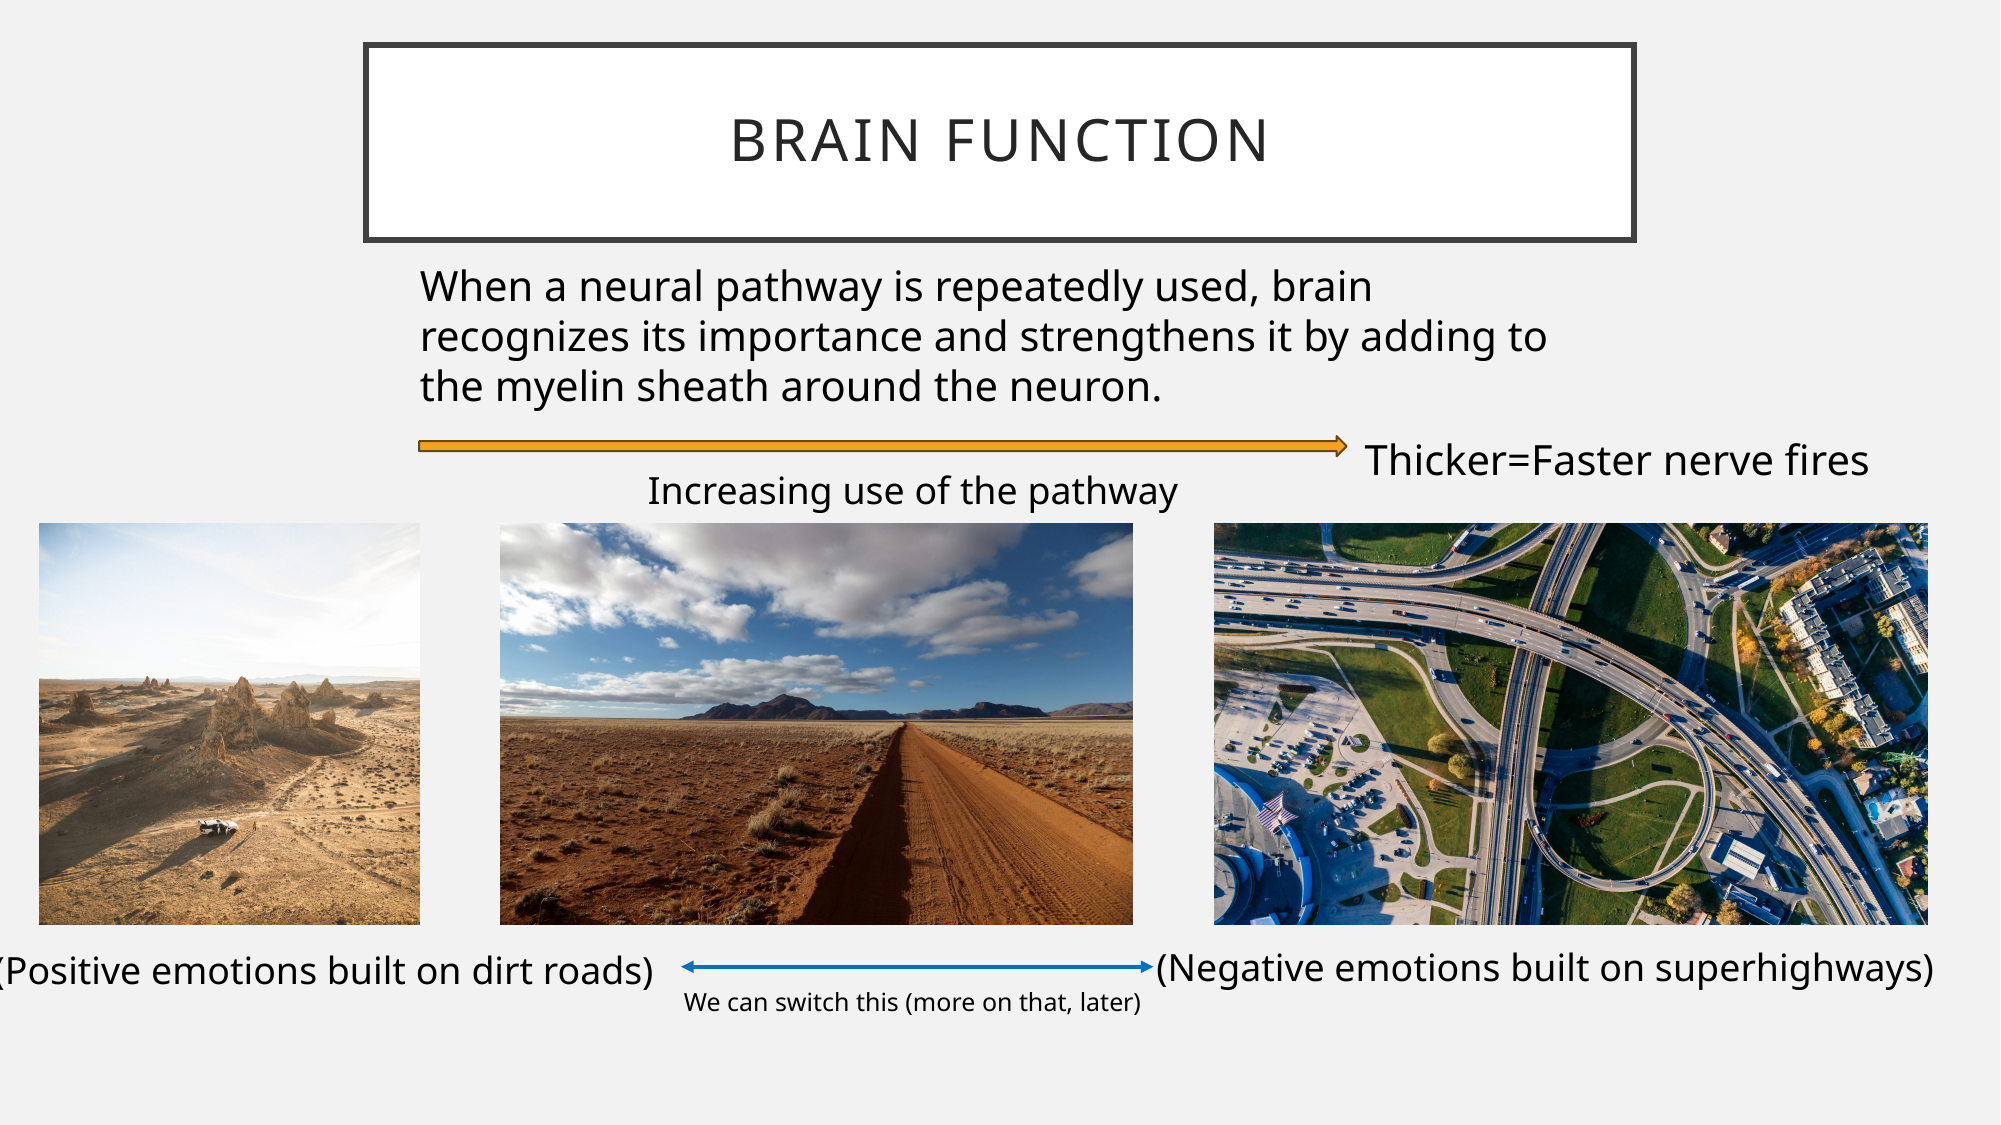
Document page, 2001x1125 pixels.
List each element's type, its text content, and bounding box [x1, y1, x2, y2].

picture [500, 523, 1133, 925]
picture [1214, 523, 1928, 925]
text_box (Positive emotions built on dirt roads) [0, 939, 670, 999]
text_box Thicker=Faster nerve fires [1349, 426, 1885, 492]
text_box We can switch this (more on that, later) [669, 979, 1157, 1024]
text_box (Negative emotions built on superhighways) [1141, 936, 1950, 997]
picture [39, 523, 420, 925]
text_box [418, 435, 1348, 458]
title Brain Function [363, 42, 1637, 243]
text_box Increasing use of the pathway [633, 459, 1194, 520]
text_box When a neural pathway is repeatedly used, brain recognizes its importance and strengthens it by adding to the myelin sheath around the neuron. [405, 252, 1595, 417]
